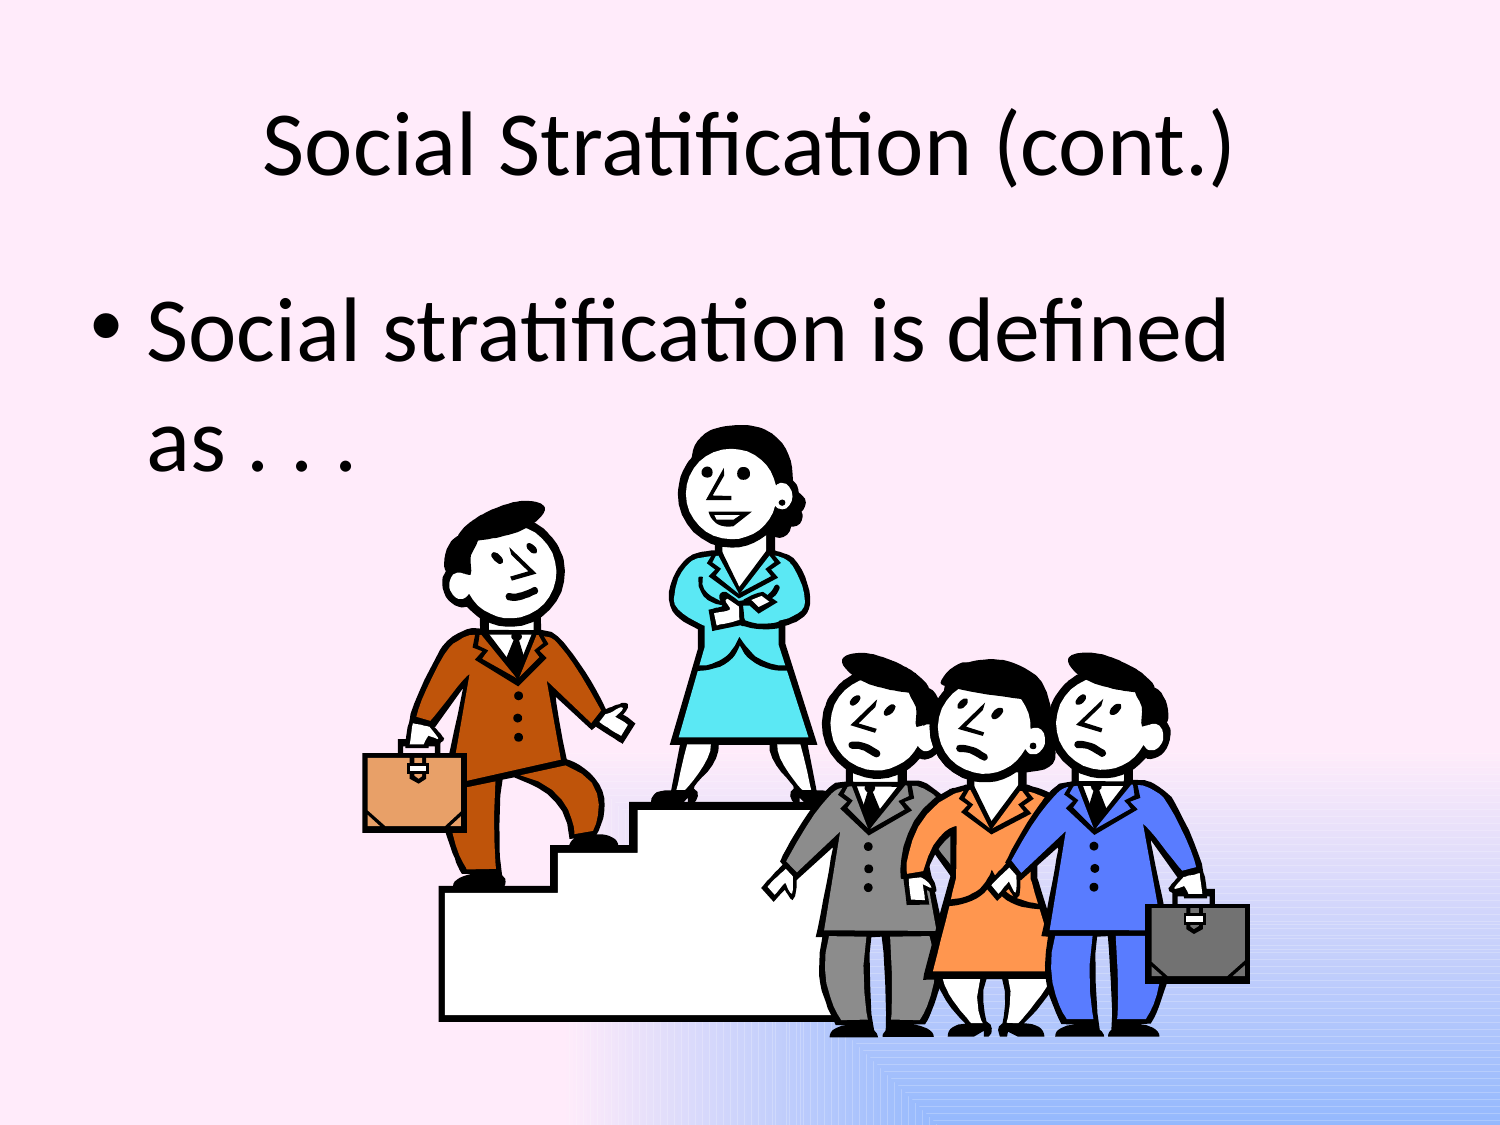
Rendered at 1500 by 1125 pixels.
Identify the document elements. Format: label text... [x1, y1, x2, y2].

picture [362, 424, 1251, 1038]
list Social stratification is defined as . . . [75, 262, 1425, 1005]
title Social Stratification (cont.) [75, 45, 1425, 233]
